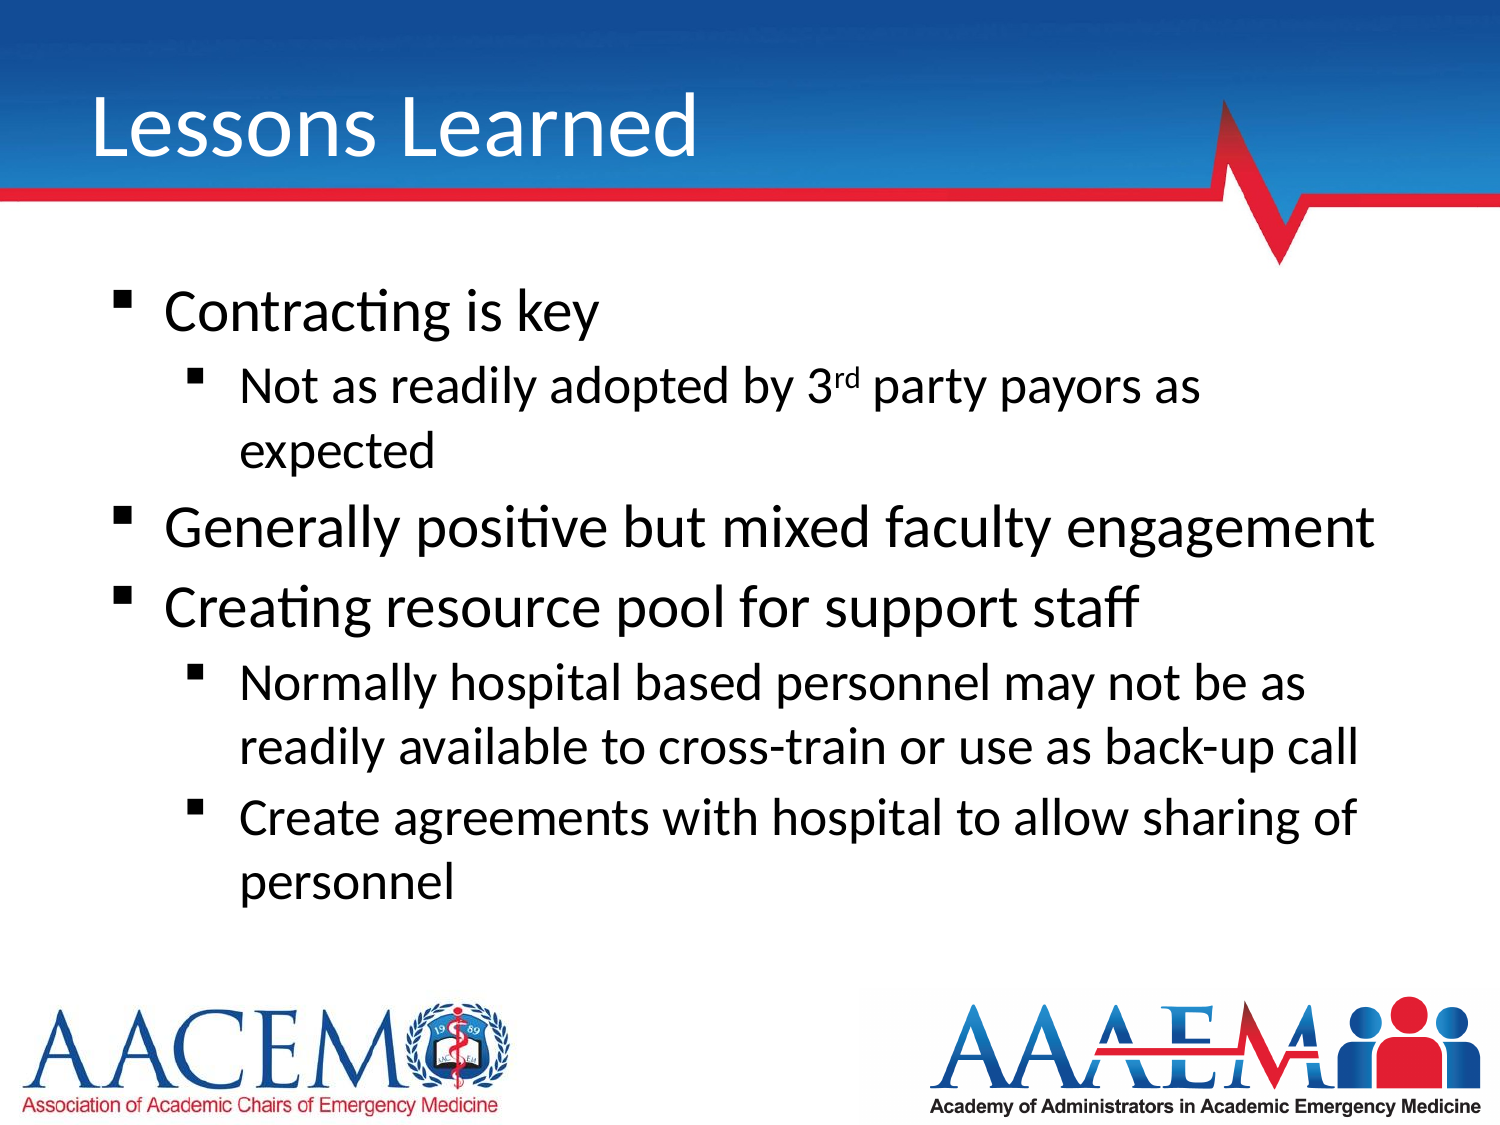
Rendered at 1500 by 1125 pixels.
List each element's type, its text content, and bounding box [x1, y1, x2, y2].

title Lessons Learned [75, 25, 1425, 214]
picture [0, 0, 1500, 1125]
list Contracting is key Not as readily adopted by 3rd party payors as expected Generally positive but mixed faculty engagement Creating resource pool for support staff Normally hospital based personnel may not be as readily available to cross-train or use as back-up call Create agreements with hospital to allow sharing of personnel [75, 262, 1425, 1005]
